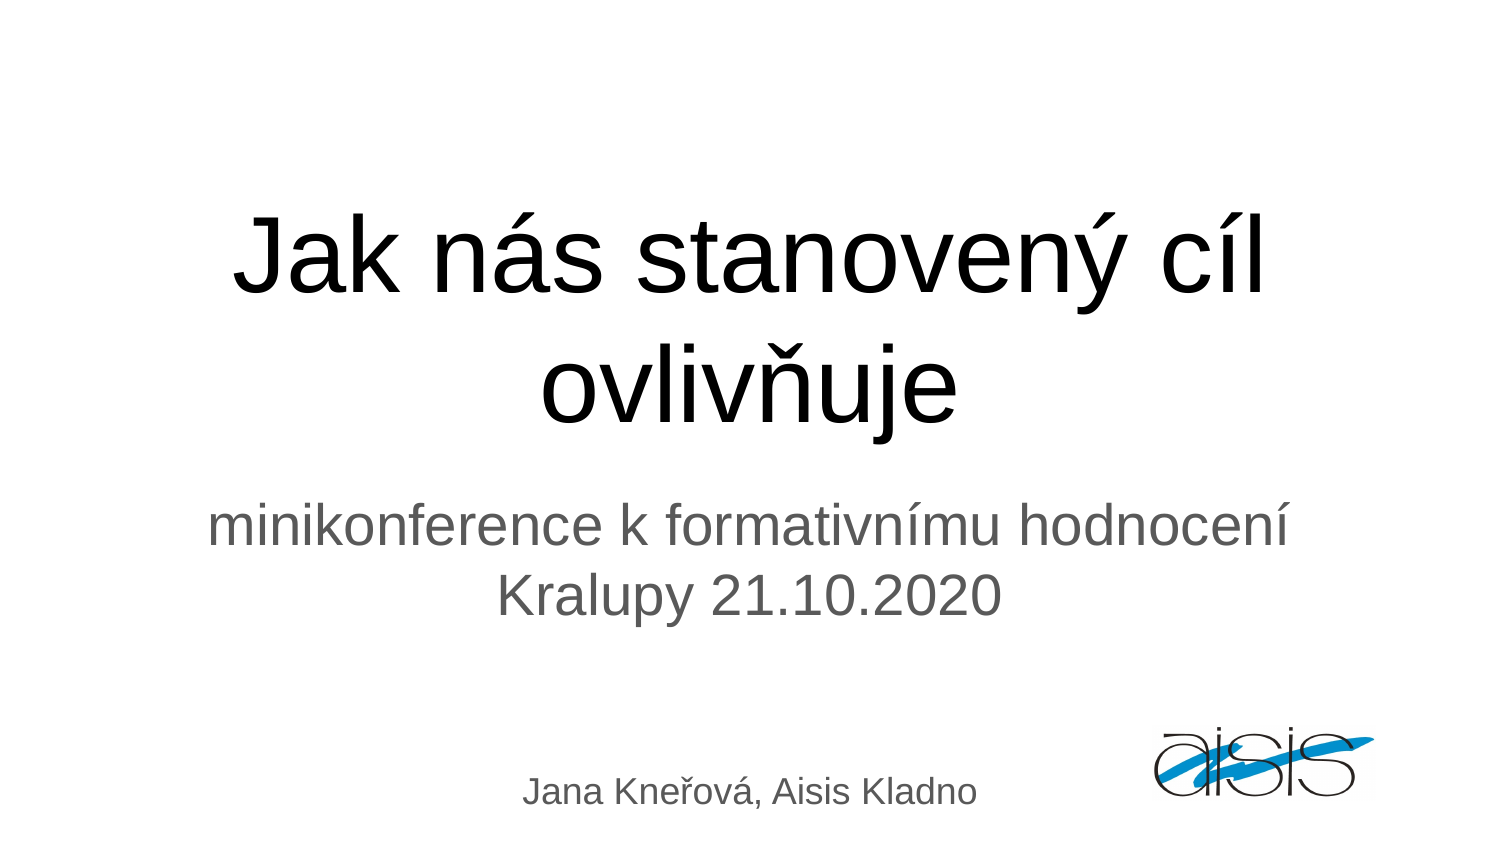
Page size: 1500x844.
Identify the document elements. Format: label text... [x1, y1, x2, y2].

title Jak nás stanovený cíl ovlivňuje [51, 122, 1449, 459]
picture [1152, 725, 1376, 802]
subtitle minikonference k formativnímu hodnocení Kralupy 21.10.2020 Jana Kneřová, Aisis Kladno [184, 472, 1315, 712]
